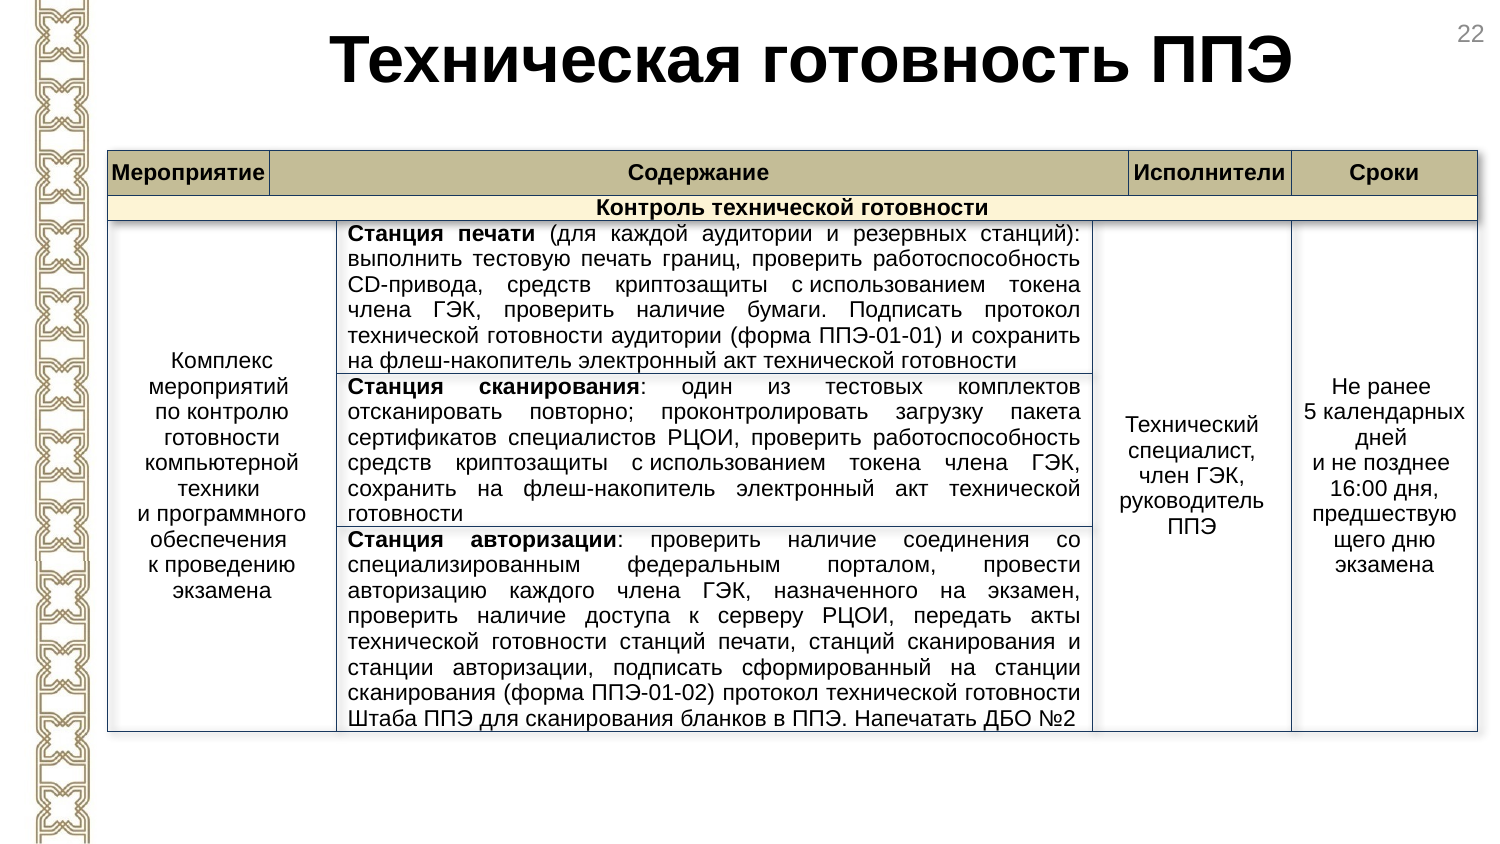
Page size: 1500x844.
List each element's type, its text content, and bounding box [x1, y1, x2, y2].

table_cell Станция сканирования: один из тестовых комплектов отсканировать повторно; проконтролировать загрузку пакета сертификатов специалистов РЦОИ, проверить работоспособность средств криптозащиты с использованием токена члена ГЭК, сохранить на флеш-накопитель электронный акт технической готовности [337, 374, 1092, 526]
table_cell Станция авторизации: проверить наличие соединения со специализированным федеральным порталом, провести авторизацию каждого члена ГЭК, назначенного на экзамен, проверить наличие доступа к серверу РЦОИ, передать акты технической готовности станций печати, станций сканирования и станции авторизации, подписать сформированный на станции сканирования (форма ППЭ-01-02) протокол технической готовности Штаба ППЭ для сканирования бланков в ППЭ. Напечатать ДБО №2 [337, 527, 1092, 731]
text_box Техническая готовность ППЭ [118, 8, 1500, 104]
slide_number 22 [1149, 2, 1500, 63]
table_cell Станция печати (для каждой аудитории и резервных станций): выполнить тестовую печать границ, проверить работоспособность CD-привода, средств криптозащиты с использованием токена члена ГЭК, проверить наличие бумаги. Подписать протокол технической готовности аудитории (форма ППЭ-01-01) и сохранить на флеш-накопитель электронный акт технической готовности [337, 221, 1092, 373]
table_header Исполнители [1129, 151, 1291, 195]
table_header Мероприятие [108, 151, 269, 195]
table_header Содержание [270, 151, 1128, 195]
table_cell Технический специалист, член ГЭК, руководитель ППЭ [1093, 221, 1291, 731]
table_cell Не ранее 5 календарных дней и не позднее 16:00 дня, предшествующего дню экзамена [1292, 221, 1477, 731]
picture [0, 0, 1500, 844]
table_cell Комплекс мероприятий по контролю готовности компьютерной техники и программного обеспечения к проведению экзамена [108, 221, 336, 731]
table_header Сроки [1292, 151, 1477, 195]
table_cell Контроль технической готовности [108, 196, 1477, 220]
